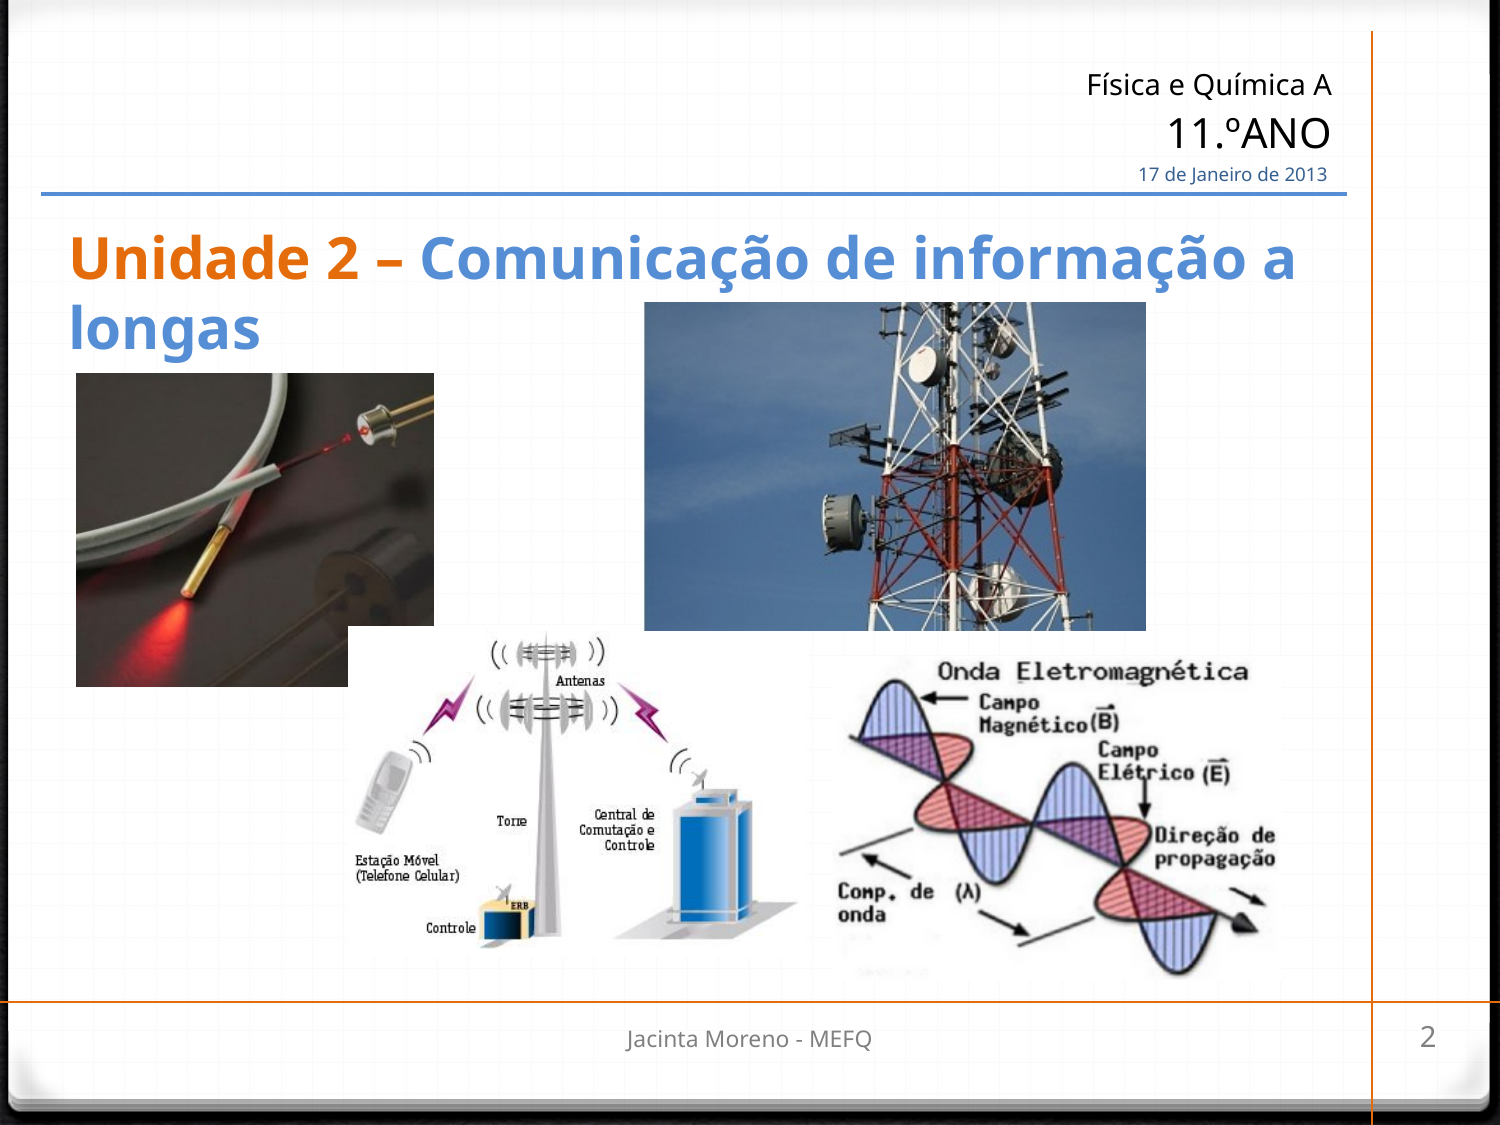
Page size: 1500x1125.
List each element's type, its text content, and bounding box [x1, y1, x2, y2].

picture [1373, 1003, 1500, 1125]
slide_number 2 [1387, 1009, 1469, 1076]
table_header Física e Química A 11.ºANO 17 de Janeiro de 2013 [41, 57, 1347, 192]
footer Jacinta Moreno - MEFQ [512, 1009, 988, 1069]
text_box Unidade 2 – Comunicação de informação a longas distâncias [53, 219, 1341, 433]
picture [0, 0, 1500, 1001]
picture [0, 1003, 1371, 1125]
